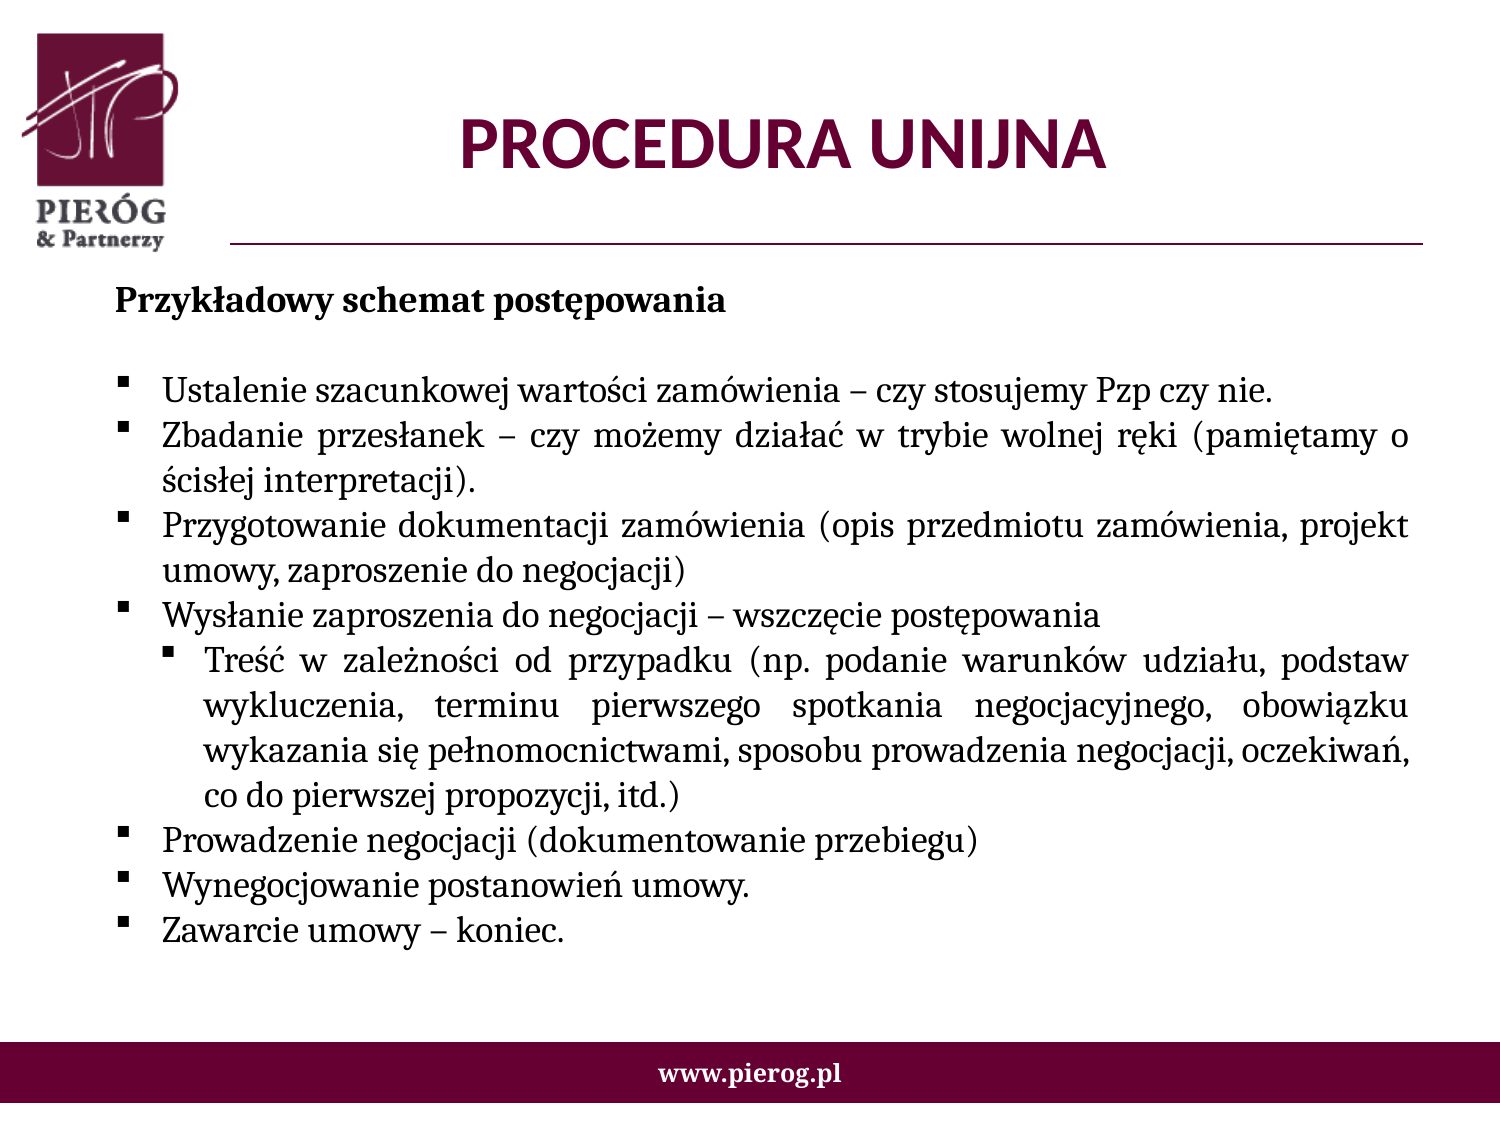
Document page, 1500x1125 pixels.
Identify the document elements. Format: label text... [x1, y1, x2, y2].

title PROCEDURA UNIJNA [75, 45, 1425, 233]
text_box Przykładowy schemat postępowania Ustalenie szacunkowej wartości zamówienia – czy stosujemy Pzp czy nie. Zbadanie przesłanek – czy możemy działać w trybie wolnej ręki (pamiętamy o ścisłej interpretacji). Przygotowanie dokumentacji zamówienia (opis przedmiotu zamówienia, projekt umowy, zaproszenie do negocjacji) Wysłanie zaproszenia do negocjacji – wszczęcie postępowania Treść w zależności od przypadku (np. podanie warunków udziału, podstaw wykluczenia, terminu pierwszego spotkania negocjacyjnego, obowiązku wykazania się pełnomocnictwami, sposobu prowadzenia negocjacji, oczekiwań, co do pierwszej propozycji, itd.) Prowadzenie negocjacji (dokumentowanie przebiegu) Wynegocjowanie postanowień umowy. Zawarcie umowy – koniec. [100, 267, 1425, 1047]
picture [0, 0, 205, 279]
